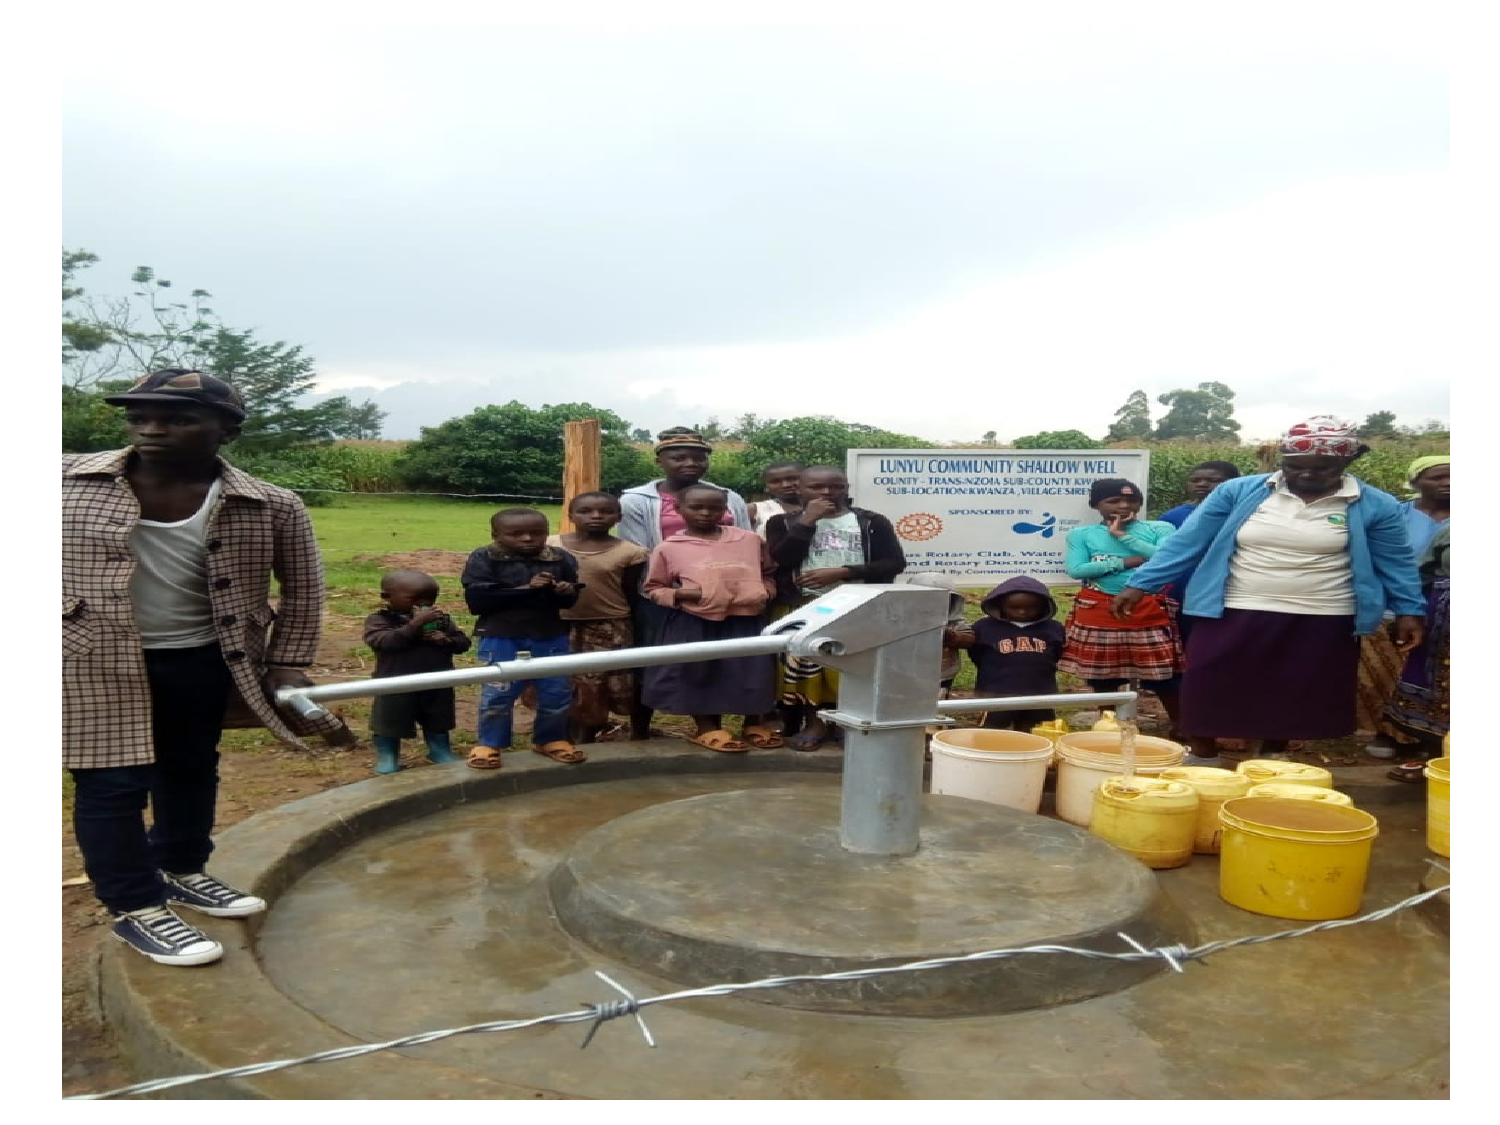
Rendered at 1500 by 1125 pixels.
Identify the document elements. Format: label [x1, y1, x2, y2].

list [62, 24, 1451, 1101]
